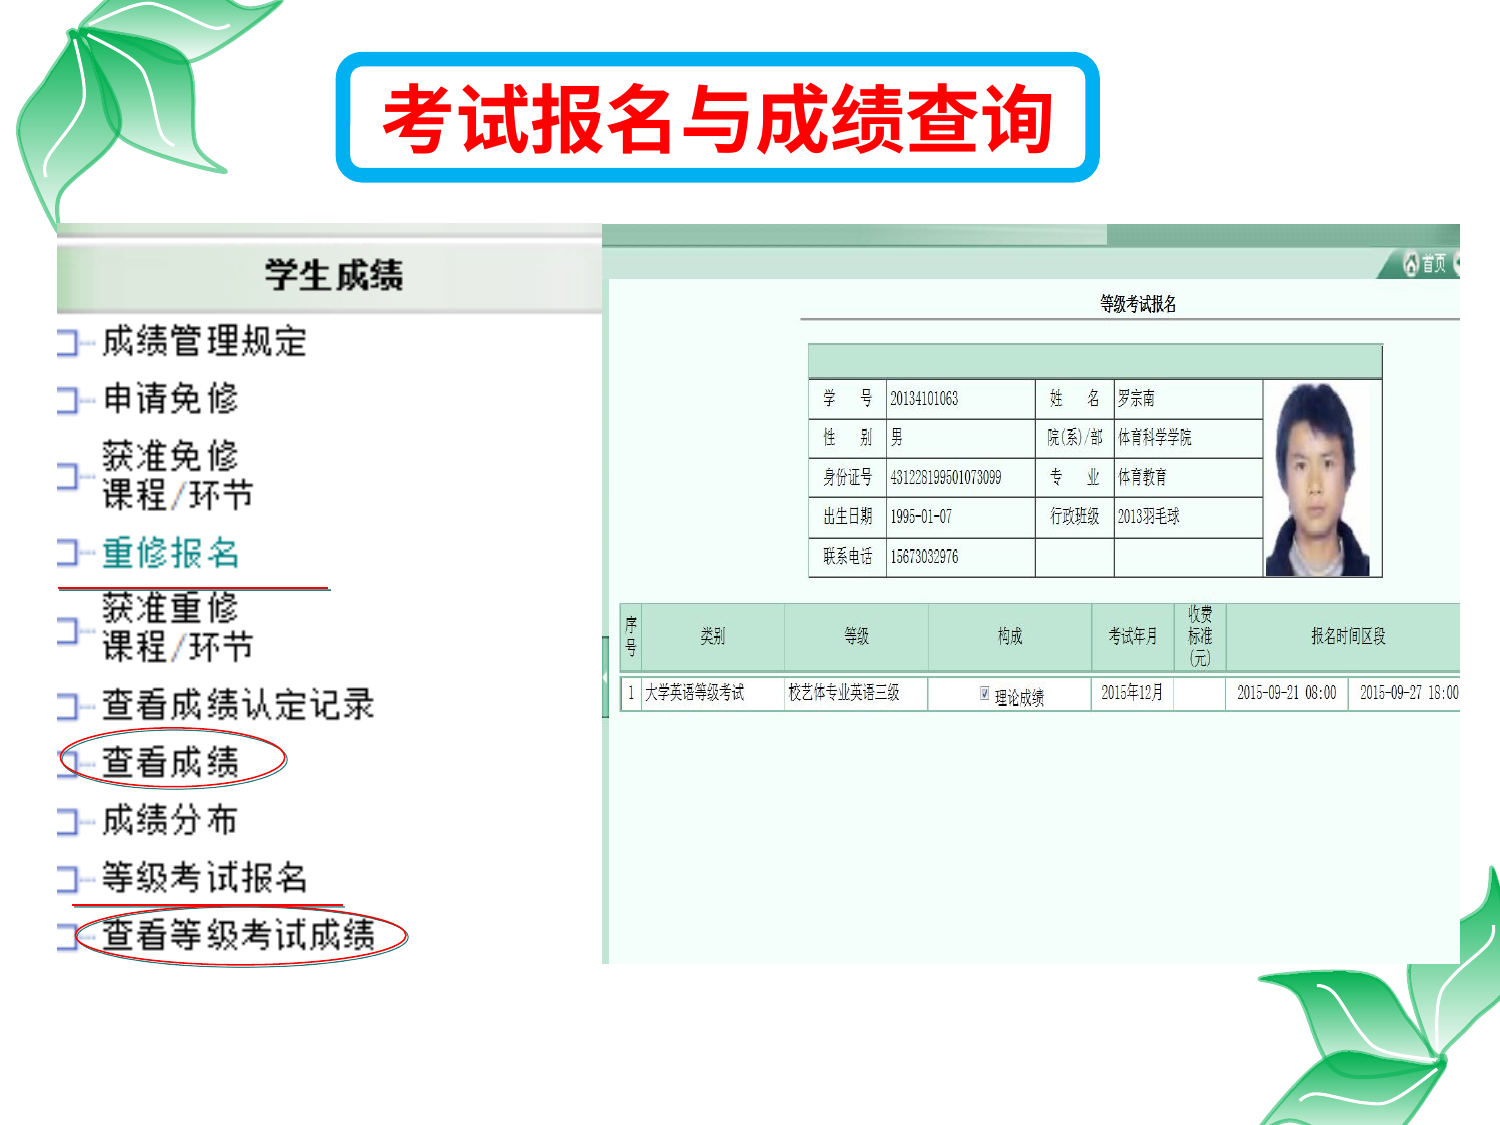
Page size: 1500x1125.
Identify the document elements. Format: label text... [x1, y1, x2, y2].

picture [57, 223, 1461, 1012]
text_box 考试报名与成绩查询 [342, 59, 1093, 176]
